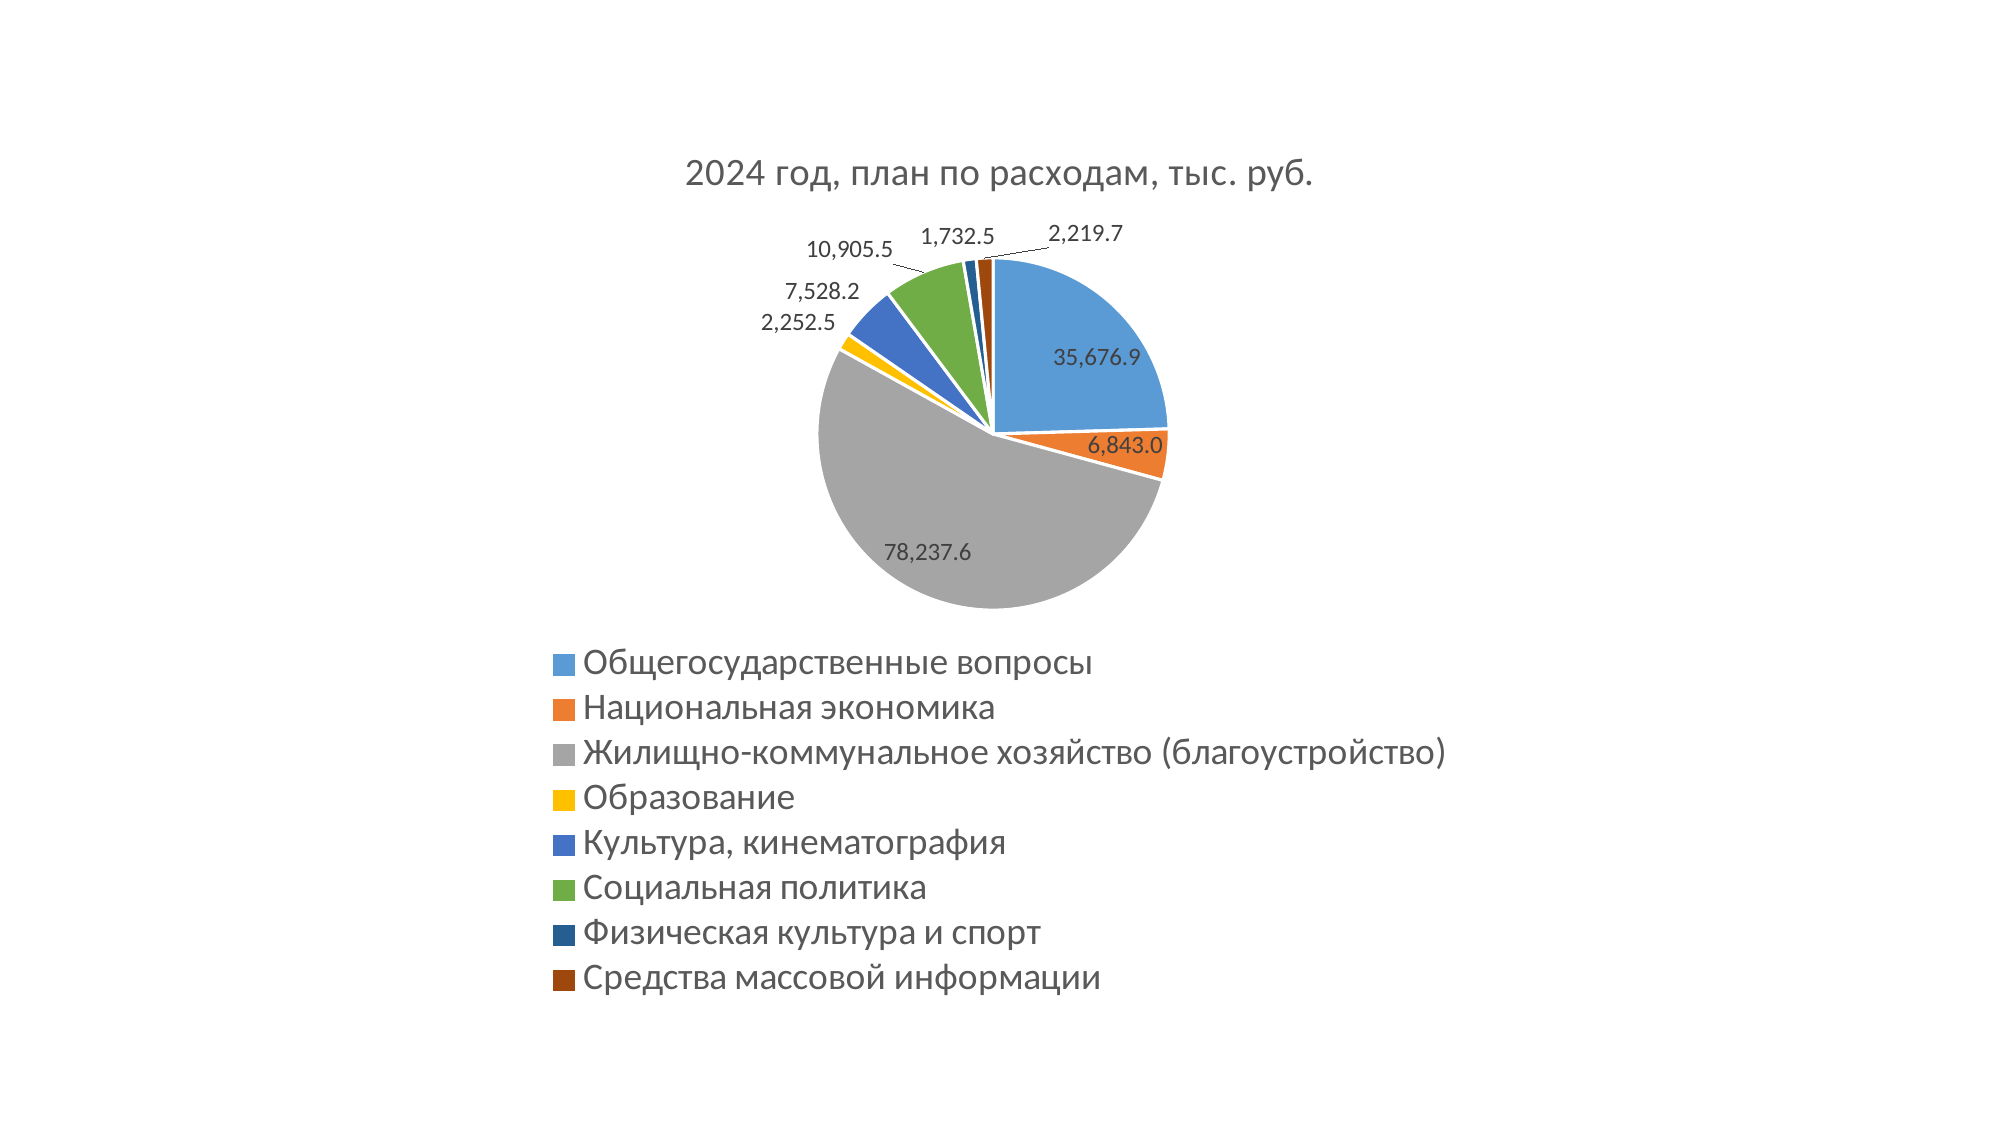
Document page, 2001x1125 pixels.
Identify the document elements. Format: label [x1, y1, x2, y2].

chart [333, 117, 1667, 1007]
